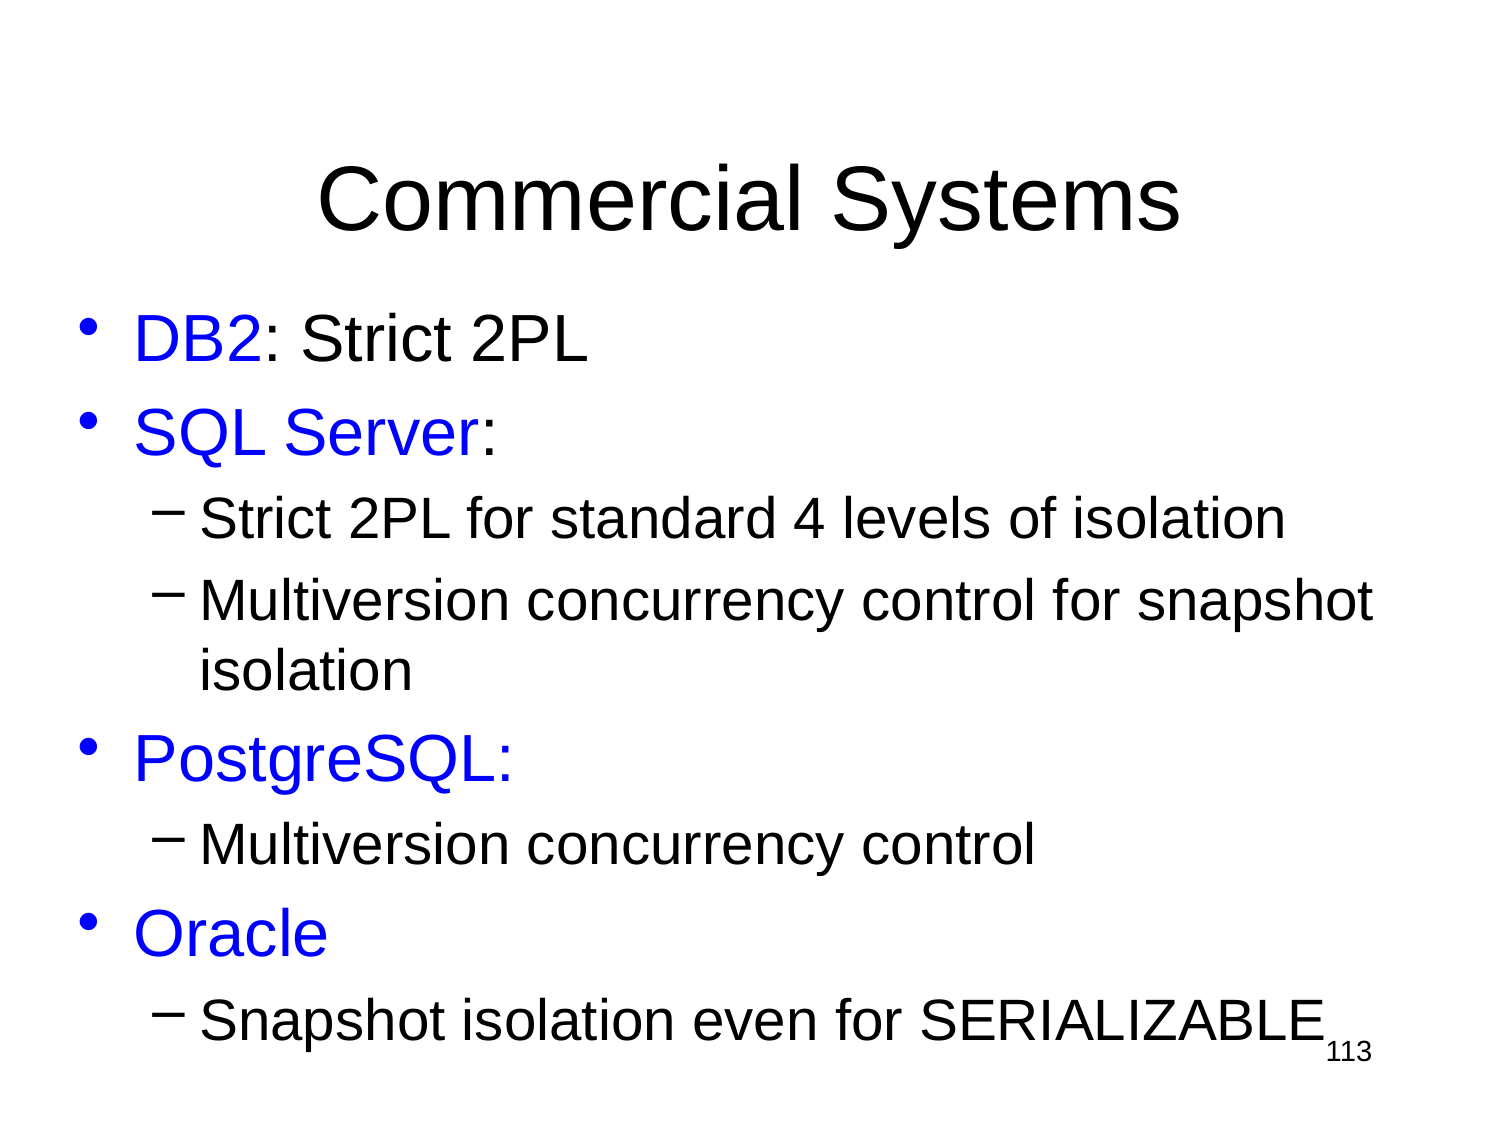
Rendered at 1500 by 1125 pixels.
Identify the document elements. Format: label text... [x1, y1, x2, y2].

title Commercial Systems [112, 99, 1388, 287]
slide_number 113 [1074, 1024, 1388, 1101]
list DB2: Strict 2PL SQL Server: Strict 2PL for standard 4 levels of isolation Multiversion concurrency control for snapshot isolation PostgreSQL: Multiversion concurrency control Oracle Snapshot isolation even for SERIALIZABLE [62, 287, 1438, 1013]
